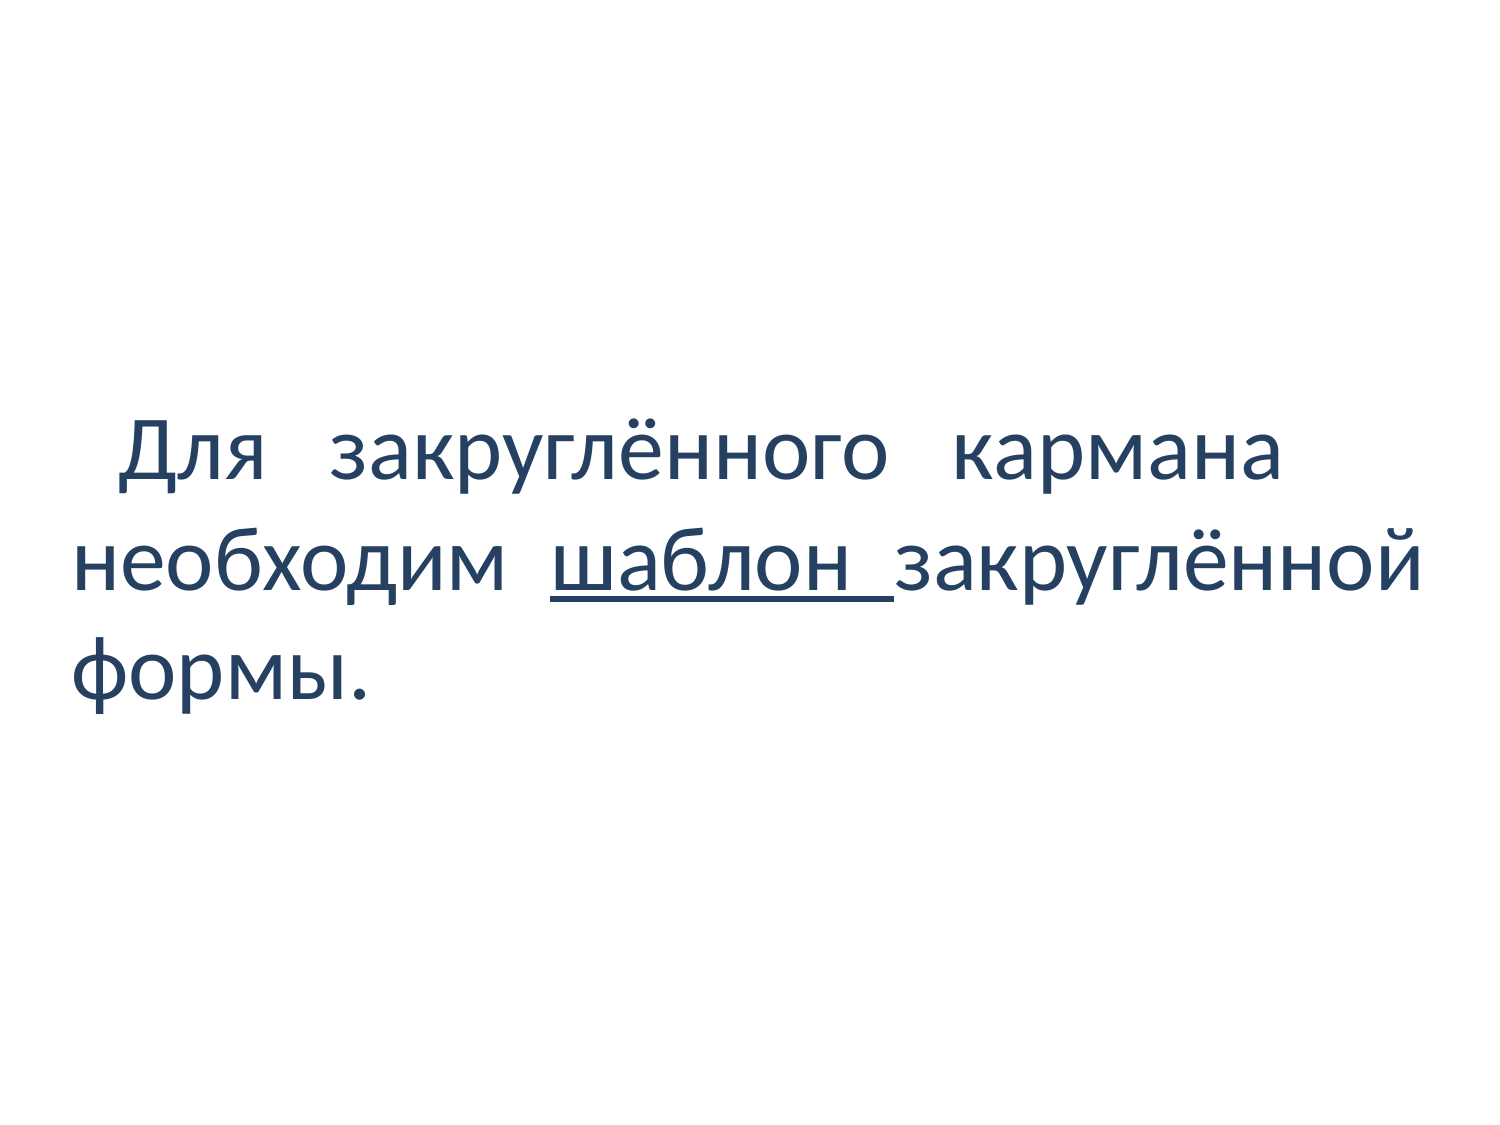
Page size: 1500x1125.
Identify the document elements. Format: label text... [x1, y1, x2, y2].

list Для закруглённого кармана необходим шаблон закруглённой формы. [0, 262, 1500, 1005]
